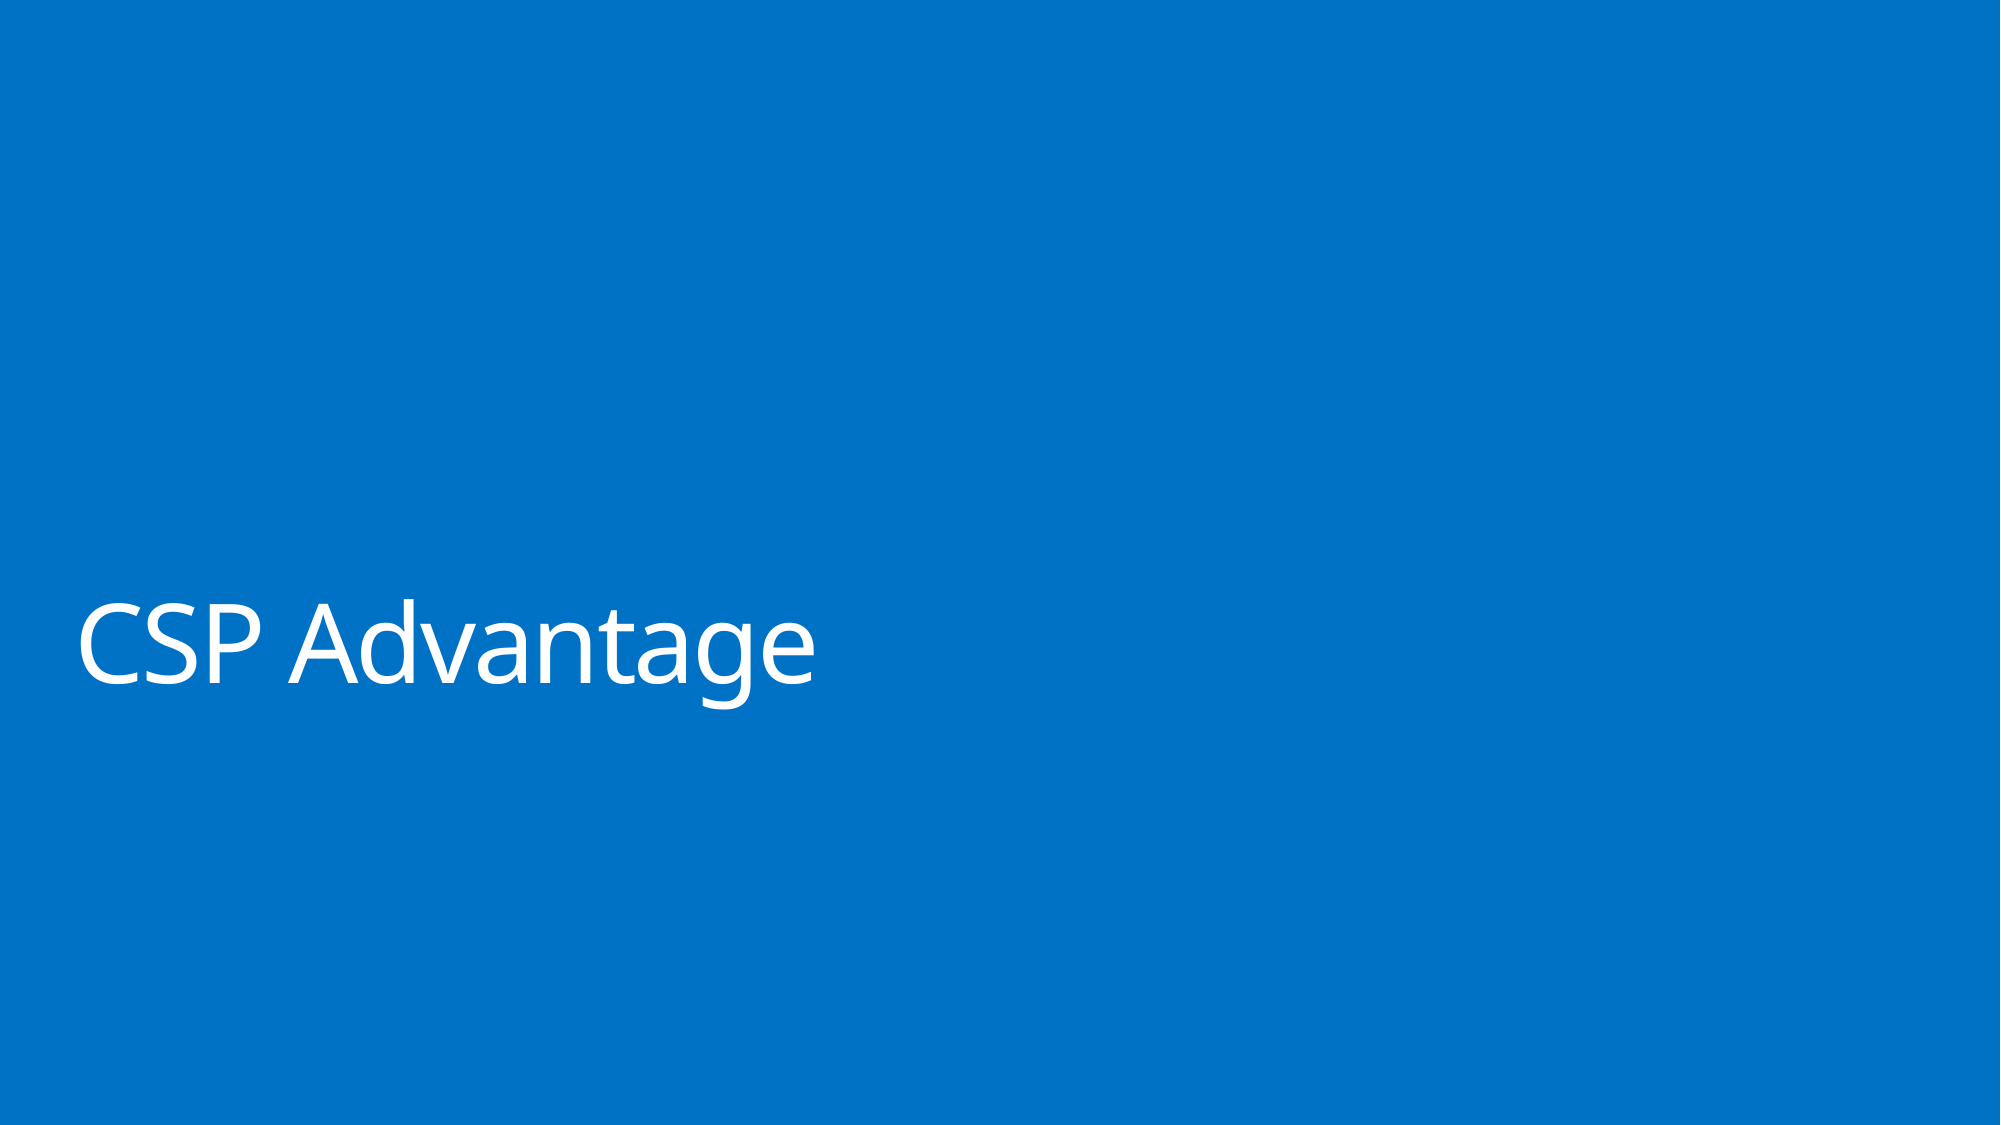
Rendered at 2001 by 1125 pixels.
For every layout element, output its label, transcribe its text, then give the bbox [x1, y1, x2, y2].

text_box CSP Advantage [74, 144, 1298, 729]
